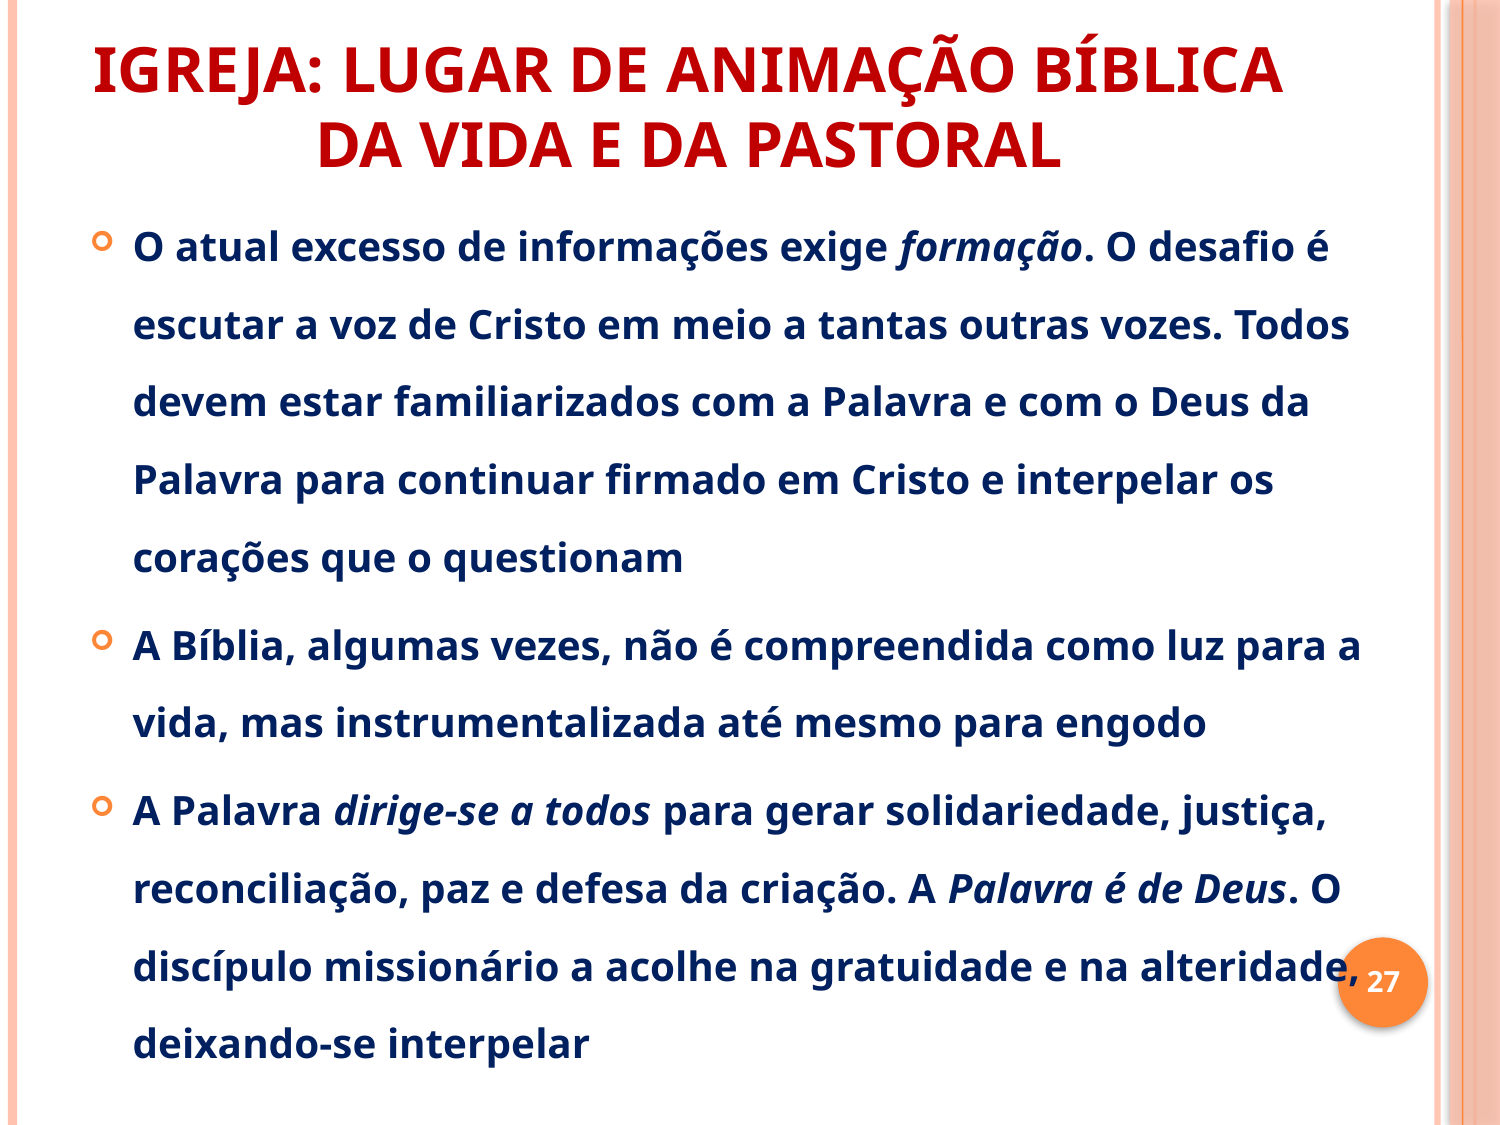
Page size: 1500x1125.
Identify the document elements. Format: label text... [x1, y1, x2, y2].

slide_number 27 [1333, 940, 1434, 1027]
list O atual excesso de informações exige formação. O desafio é escutar a voz de Cristo em meio a tantas outras vozes. Todos devem estar familiarizados com a Palavra e com o Deus da Palavra para continuar firmado em Cristo e interpelar os corações que o questionam A Bíblia, algumas vezes, não é compreendida como luz para a vida, mas instrumentalizada até mesmo para engodo A Palavra dirige-se a todos para gerar solidariedade, justiça, reconciliação, paz e defesa da criação. A Palavra é de Deus. O discípulo missionário a acolhe na gratuidade e na alteridade, deixando-se interpelar [75, 184, 1400, 1094]
title IGREJA: LUGAR DE ANIMAÇÃO BÍBLICA DA VIDA E DA PASTORAL [76, 0, 1302, 184]
